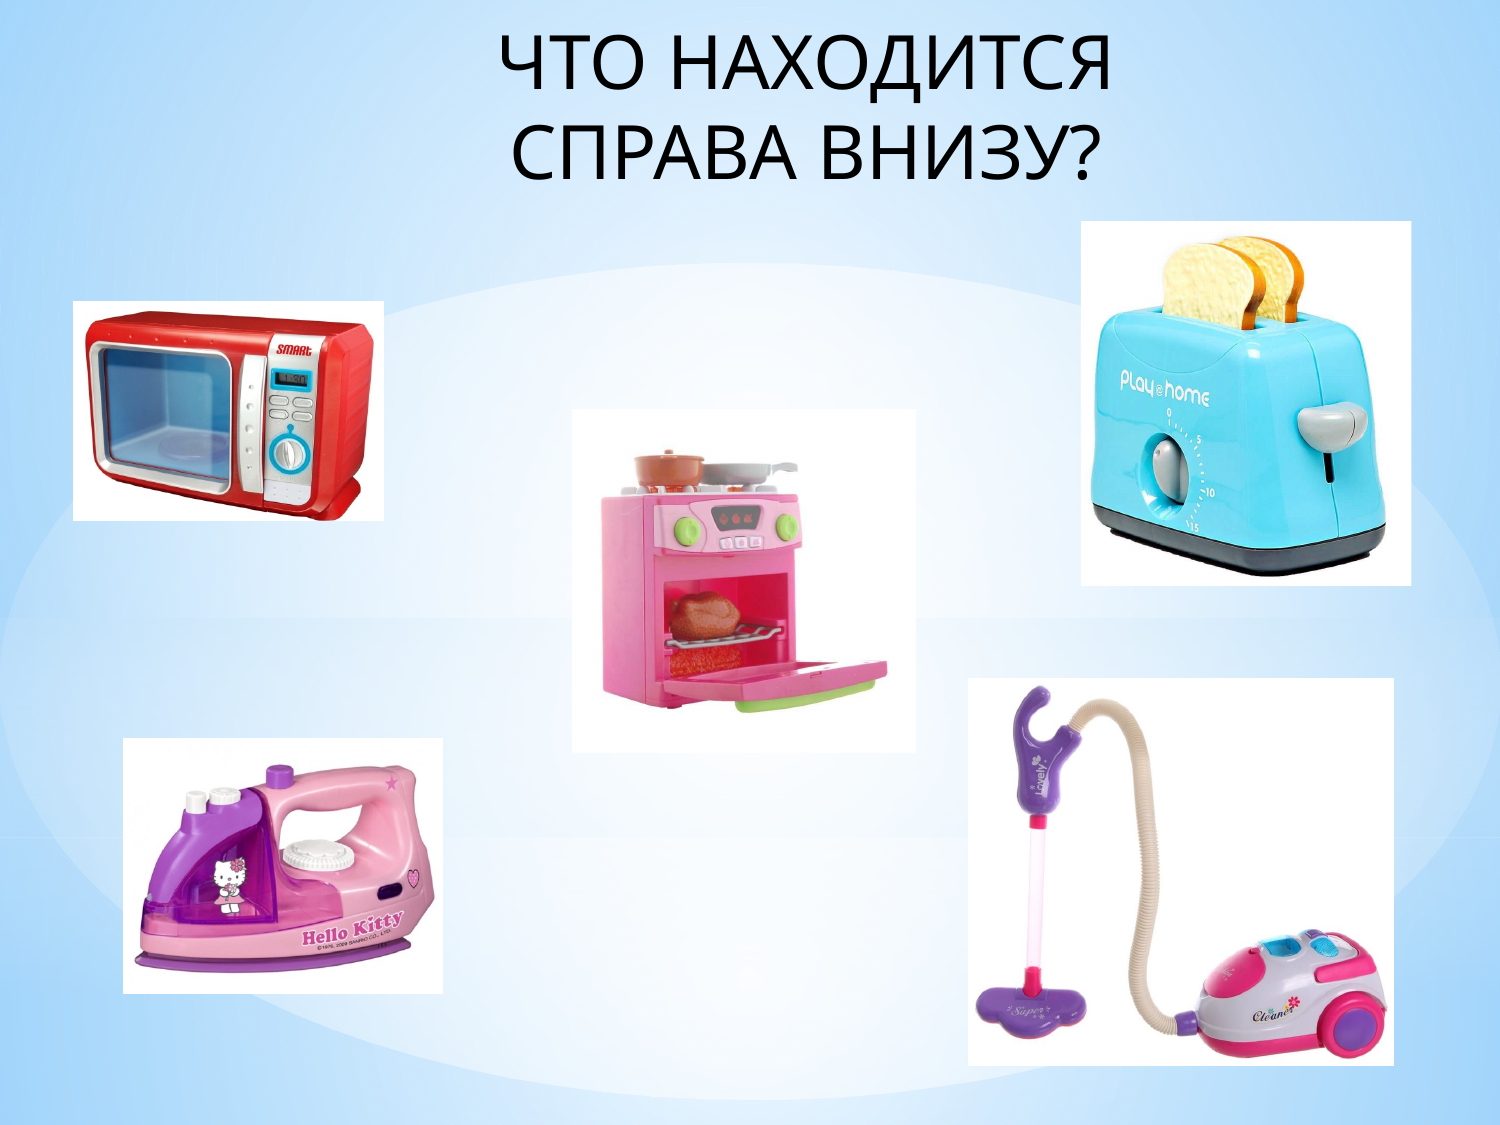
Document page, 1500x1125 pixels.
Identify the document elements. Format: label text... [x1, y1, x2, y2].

picture [73, 301, 385, 521]
picture [1080, 220, 1412, 586]
picture [123, 738, 444, 994]
text_box ЧТО НАХОДИТСЯ СПРАВА ВНИЗУ? [430, 7, 1181, 202]
picture [967, 677, 1395, 1066]
picture [572, 409, 916, 753]
